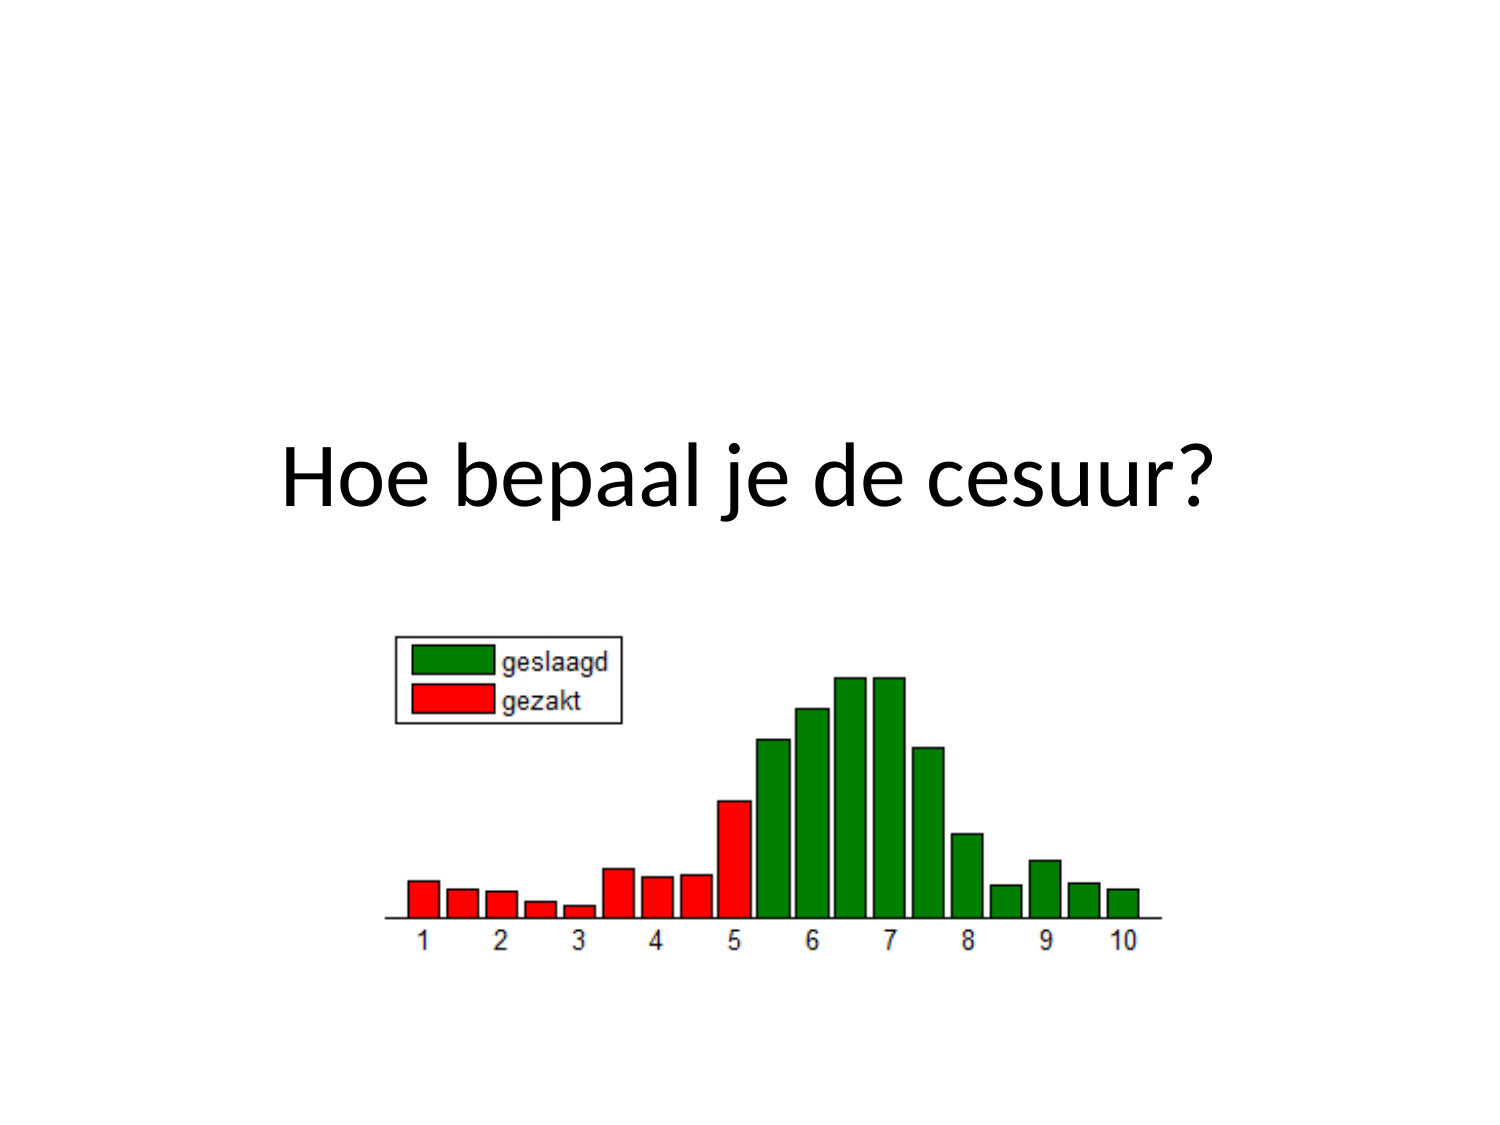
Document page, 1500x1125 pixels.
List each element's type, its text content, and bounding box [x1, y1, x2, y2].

picture [371, 612, 1181, 972]
title Hoe bepaal je de cesuur? [112, 349, 1388, 591]
